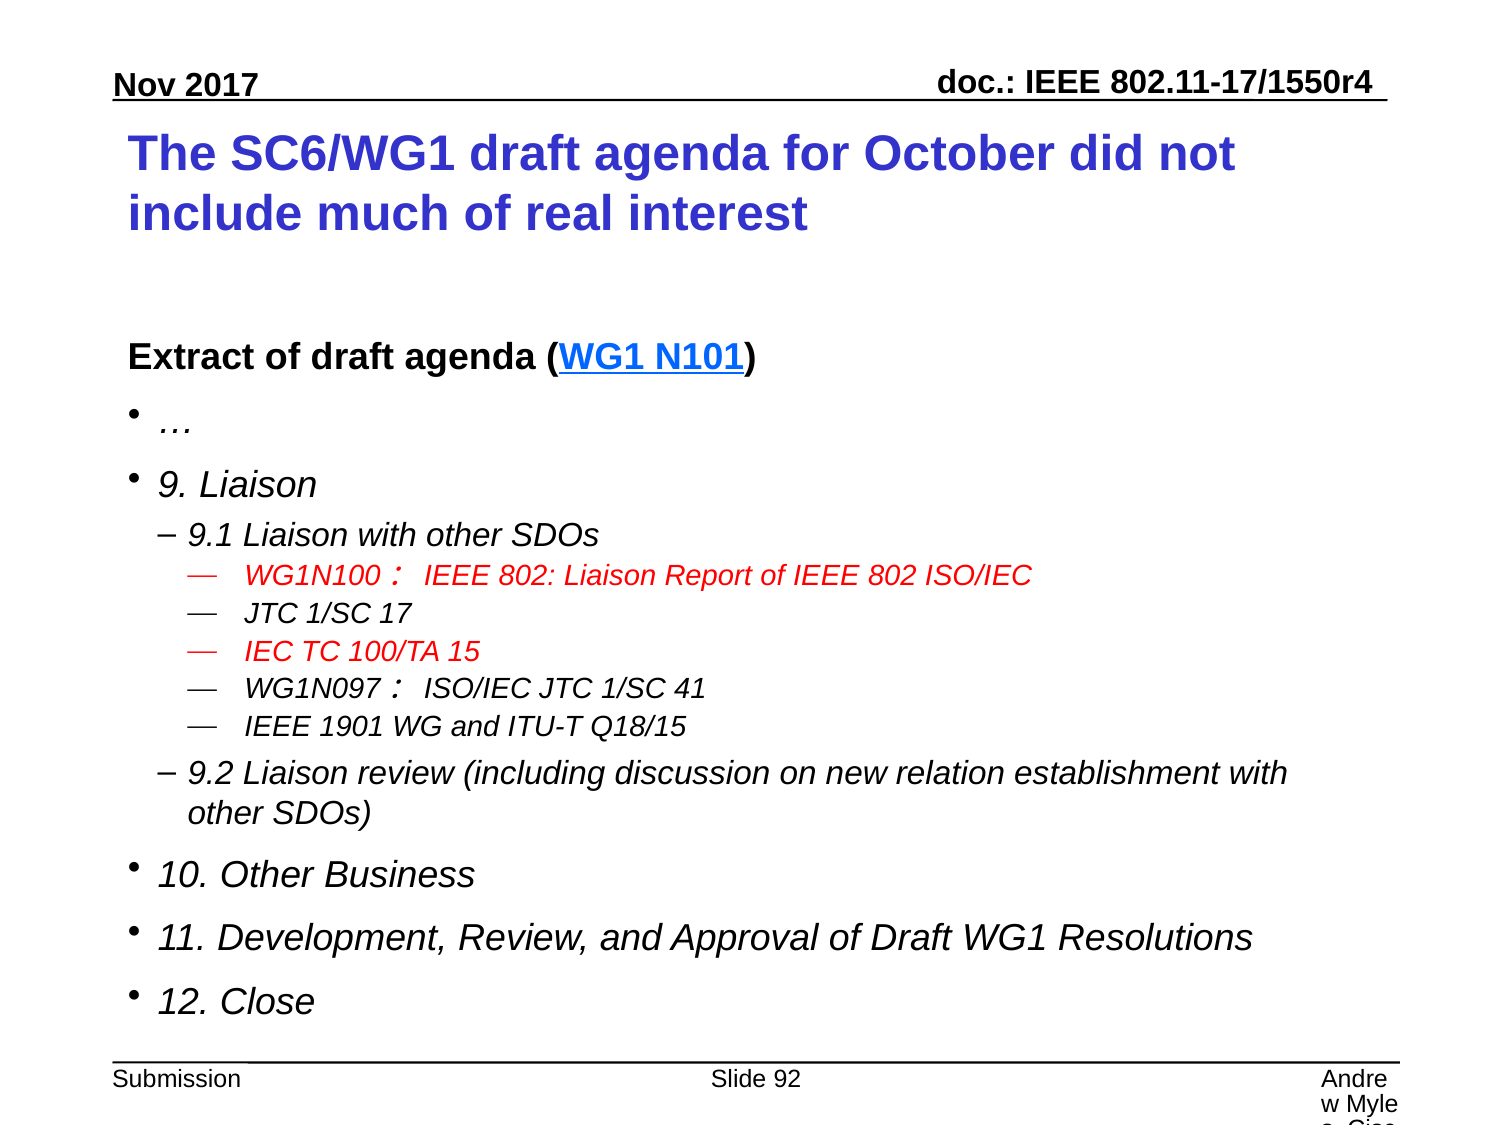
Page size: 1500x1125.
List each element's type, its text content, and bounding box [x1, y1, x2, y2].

title The SC6/WG1 draft agenda for October did not include much of real interest [112, 112, 1388, 288]
footer Andrew Myles, Cisco [1320, 1061, 1402, 1093]
slide_number Slide 92 [709, 1061, 803, 1093]
list Extract of draft agenda (WG1 N101) … 9. Liaison 9.1 Liaison with other SDOs WG1N100：IEEE 802: Liaison Report of IEEE 802 ISO/IEC JTC 1/SC 17 IEC TC 100/TA 15 WG1N097：ISO/IEC JTC 1/SC 41 IEEE 1901 WG and ITU-T Q18/15 9.2 Liaison review (including discussion on new relation establishment with other SDOs) 10. Other Business 11. Development, Review, and Approval of Draft WG1 Resolutions 12. Close [112, 324, 1388, 1000]
